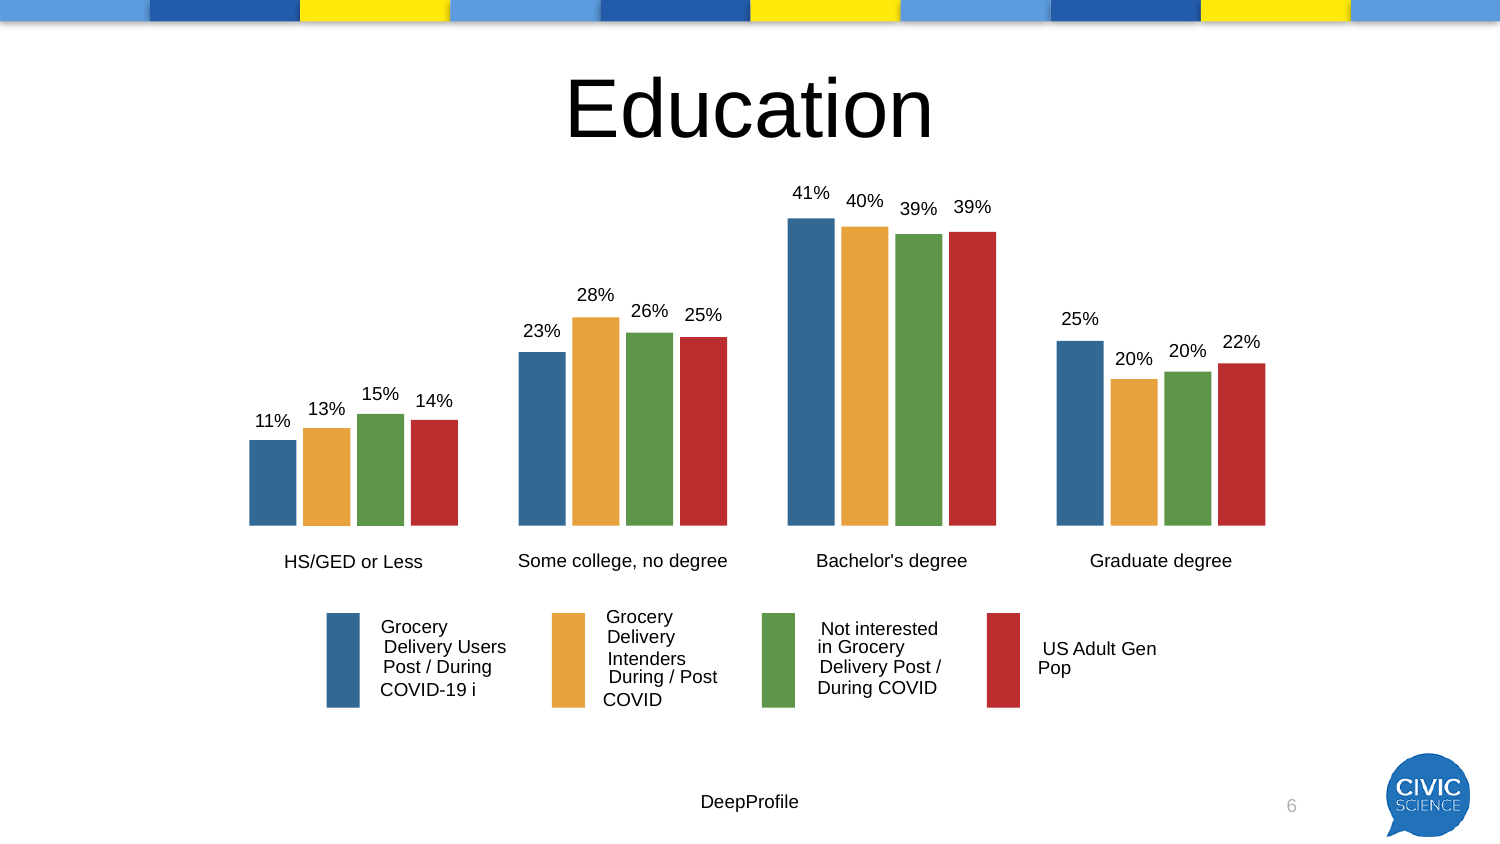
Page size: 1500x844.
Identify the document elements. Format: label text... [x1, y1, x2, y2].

picture [1386, 753, 1470, 837]
title Education [75, 33, 1425, 175]
slide_number 6 [1119, 782, 1313, 828]
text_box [149, 149, 1351, 751]
list DeepProfile [634, 782, 866, 820]
